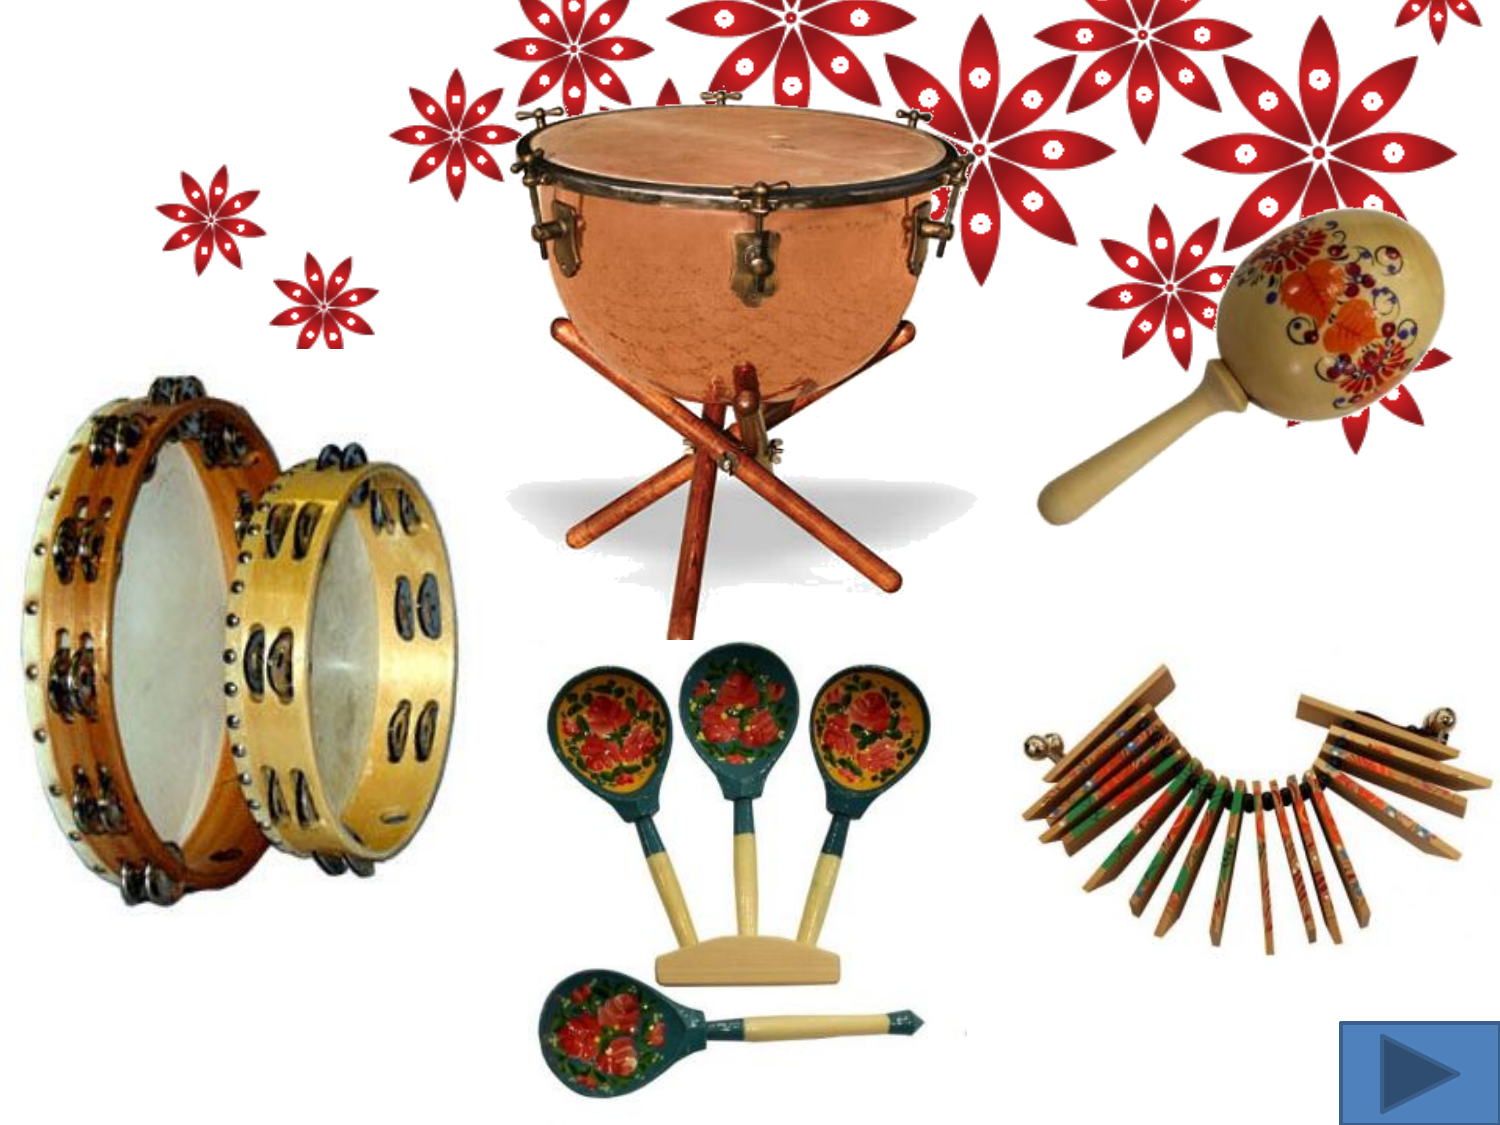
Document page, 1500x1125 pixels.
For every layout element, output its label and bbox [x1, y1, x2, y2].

picture [0, 0, 1500, 1125]
text_box [1339, 1021, 1500, 1125]
